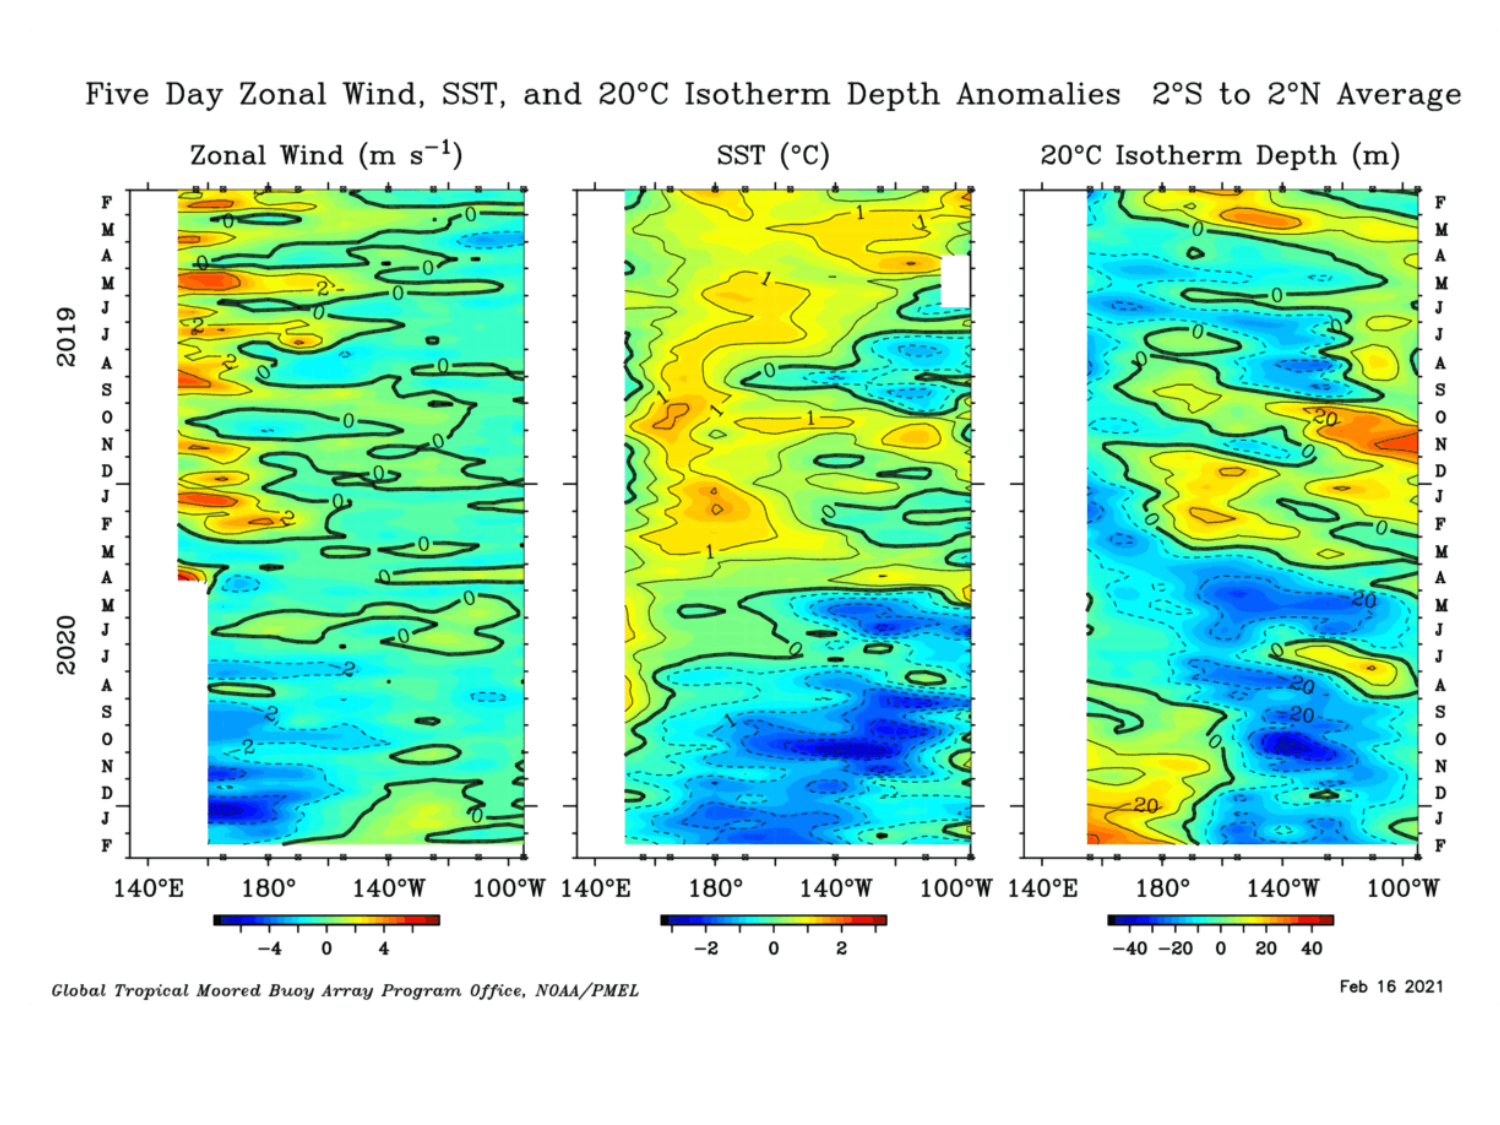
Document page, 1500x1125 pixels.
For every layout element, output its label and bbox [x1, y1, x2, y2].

picture [29, 29, 1498, 1006]
